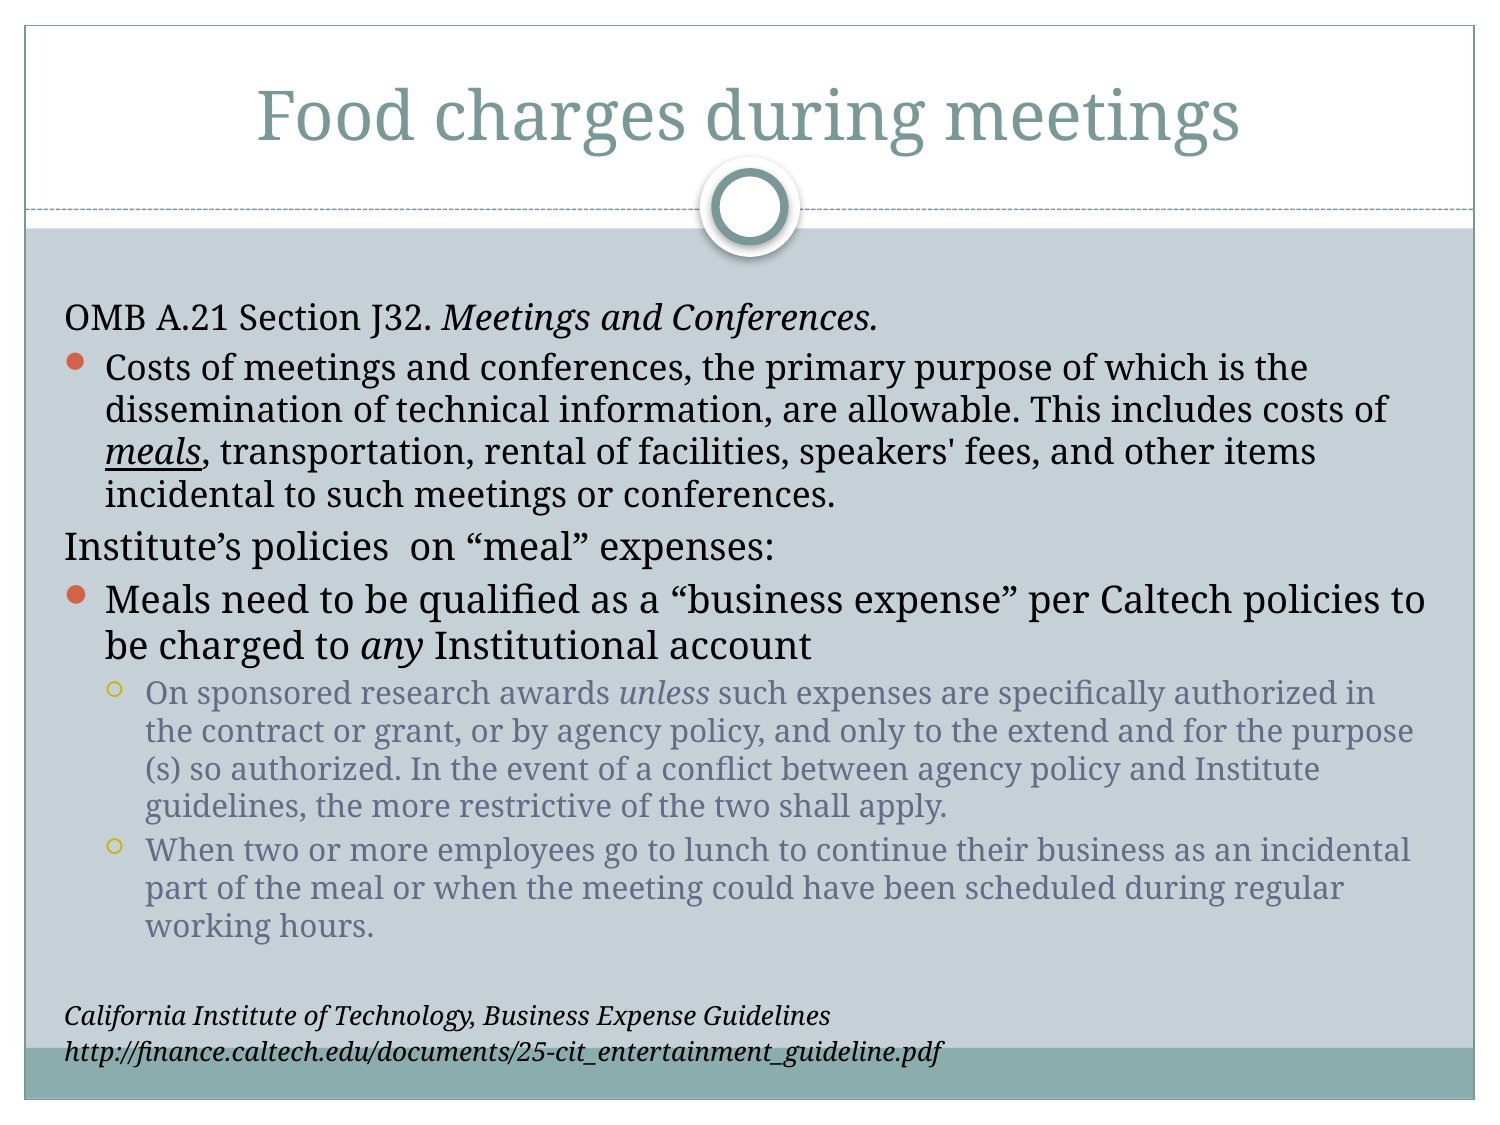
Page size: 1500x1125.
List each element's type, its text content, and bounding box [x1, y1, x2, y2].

title Food charges during meetings [49, 37, 1450, 162]
list OMB A.21 Section J32. Meetings and Conferences. Costs of meetings and conferences, the primary purpose of which is the dissemination of technical information, are allowable. This includes costs of meals, transportation, rental of facilities, speakers' fees, and other items incidental to such meetings or conferences. Institute’s policies on “meal” expenses: Meals need to be qualified as a “business expense” per Caltech policies to be charged to any Institutional account On sponsored research awards unless such expenses are specifically authorized in the contract or grant, or by agency policy, and only to the extend and for the purpose (s) so authorized. In the event of a conflict between agency policy and Institute guidelines, the more restrictive of the two shall apply. When two or more employees go to lunch to continue their business as an incidental part of the meal or when the meeting could have been scheduled during regular working hours. California Institute of Technology, Business Expense Guidelines http://finance.caltech.edu/documents/25-cit_entertainment_guideline.pdf [49, 287, 1445, 1075]
